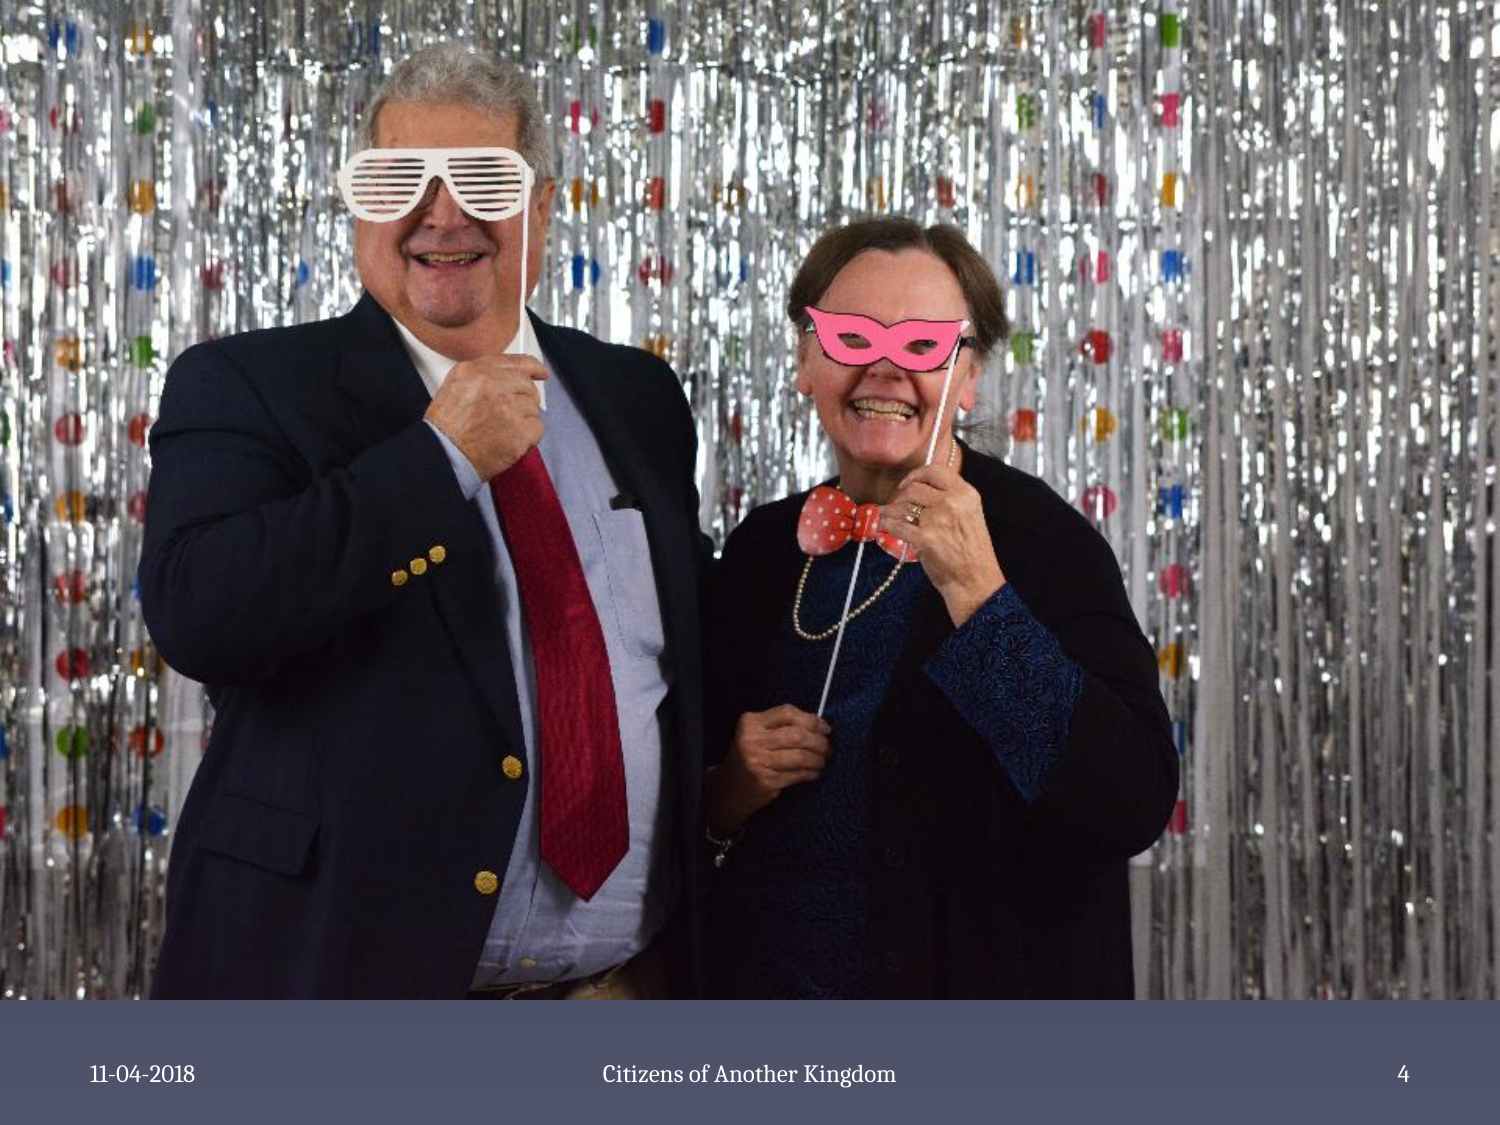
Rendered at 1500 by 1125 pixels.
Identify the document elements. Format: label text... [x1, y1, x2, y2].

picture [0, 0, 1500, 1001]
slide_number 6 [1074, 1042, 1425, 1103]
footer Citizens of Another Kingdom [512, 1042, 988, 1103]
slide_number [75, 1042, 425, 1103]
